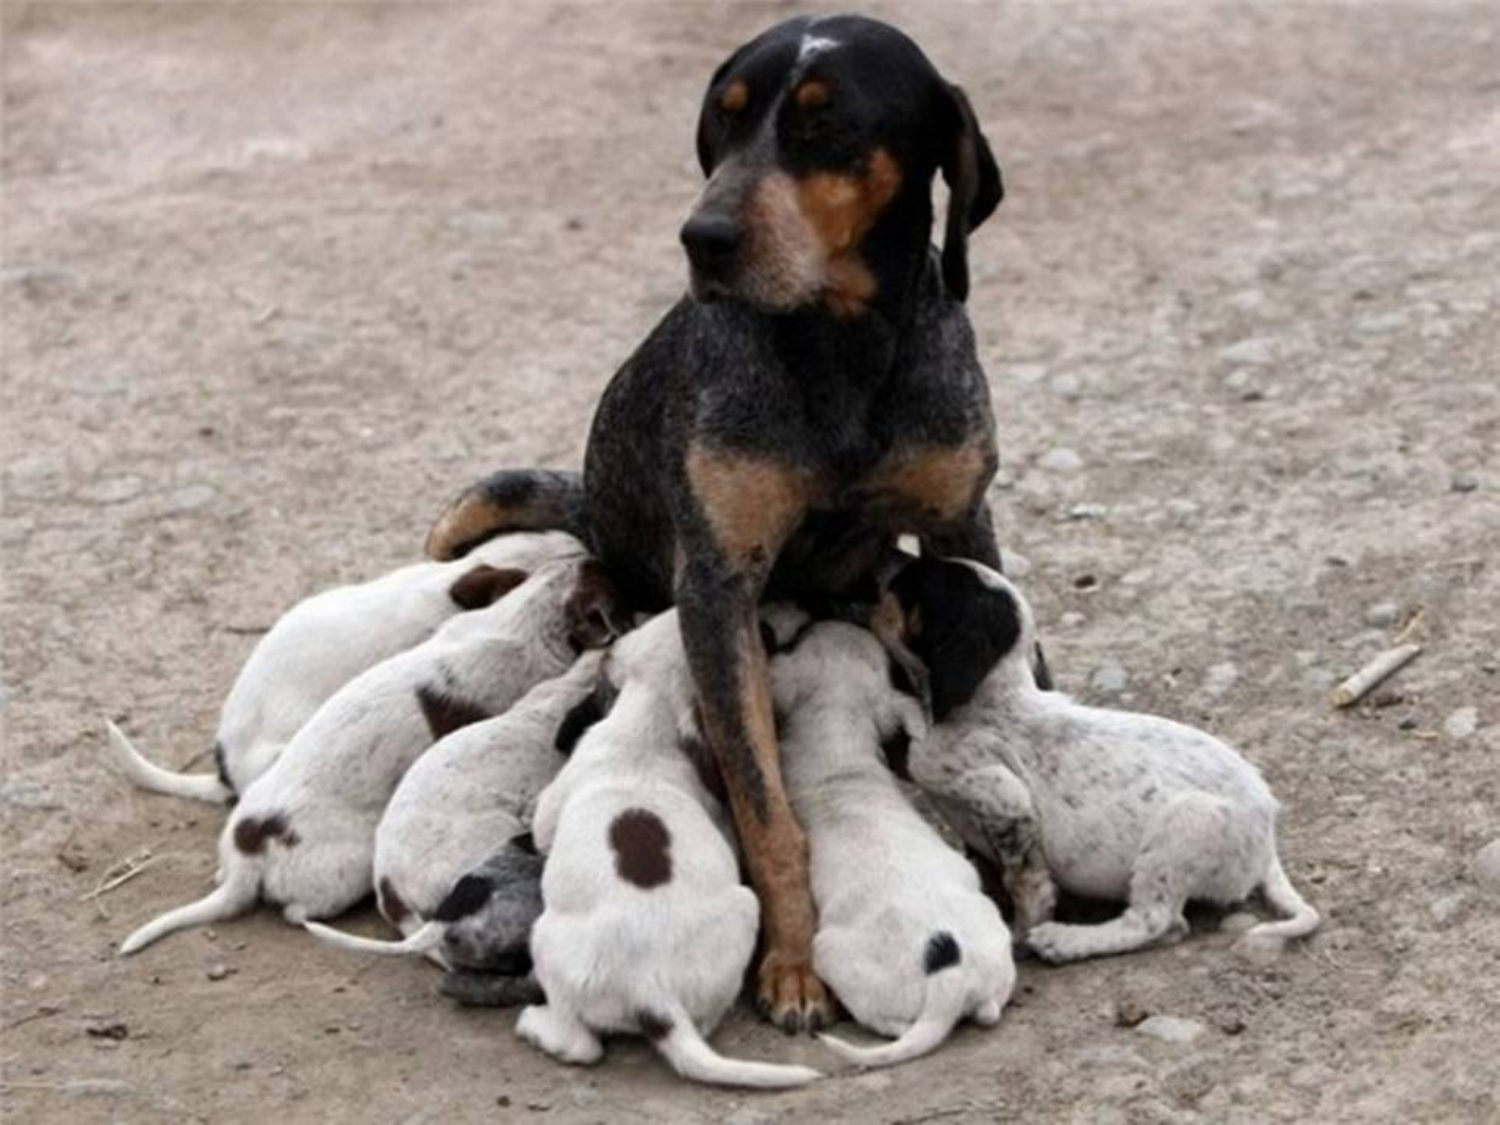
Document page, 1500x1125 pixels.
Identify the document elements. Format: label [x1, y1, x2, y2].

text_box [0, 0, 1500, 1125]
